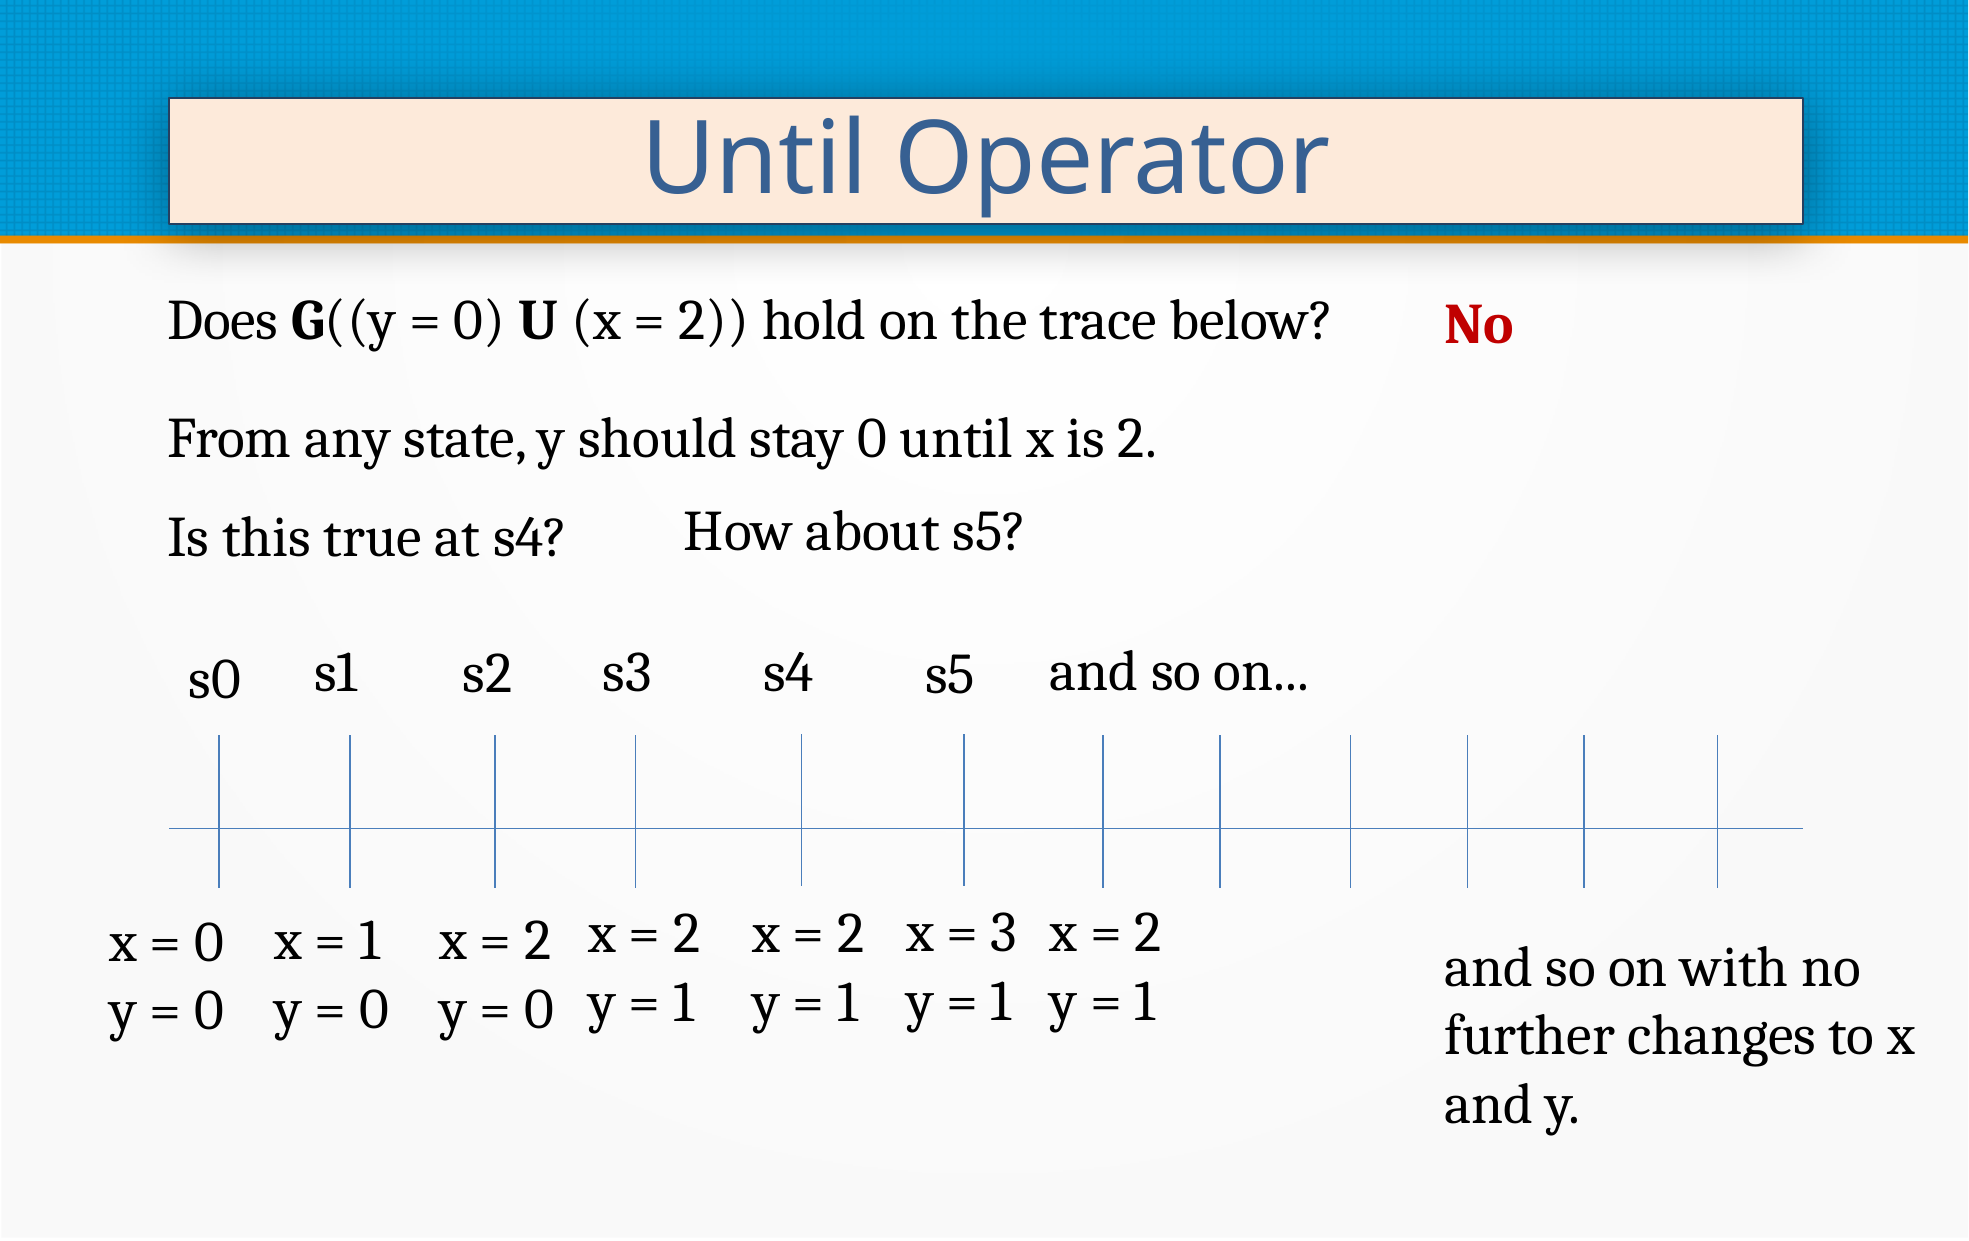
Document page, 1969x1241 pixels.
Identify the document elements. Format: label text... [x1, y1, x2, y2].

text_box s2 [447, 627, 543, 711]
text_box No [1429, 279, 1612, 363]
text_box s5 [910, 628, 1006, 713]
text_box x = 3 y = 1 [891, 886, 1035, 1039]
text_box x = 2 y = 1 [1035, 886, 1210, 1039]
text_box x = 2 y = 0 [424, 895, 600, 1048]
text_box Until Operator [169, 98, 1803, 224]
picture [0, 236, 1969, 1241]
text_box x = 2 y = 1 [573, 887, 737, 1041]
text_box s1 [299, 626, 395, 711]
text_box x = 1 y = 0 [259, 895, 424, 1048]
text_box s0 [174, 633, 269, 718]
text_box and so on with no further changes to x and y. [1429, 921, 1969, 1143]
text_box Is this true at s4? [152, 491, 636, 575]
text_box x = 2 y = 1 [737, 887, 912, 1041]
text_box and so on... [1035, 625, 1516, 709]
text_box s4 [748, 626, 844, 711]
text_box s3 [587, 626, 683, 711]
text_box x = 0 y = 0 [94, 896, 269, 1049]
text_box How about s5? [669, 485, 1153, 570]
text_box From any state, y should stay 0 until x is 2. [152, 392, 1306, 477]
text_box Does G((y = 0) U (x = 2)) hold on the trace below? [152, 274, 1411, 358]
